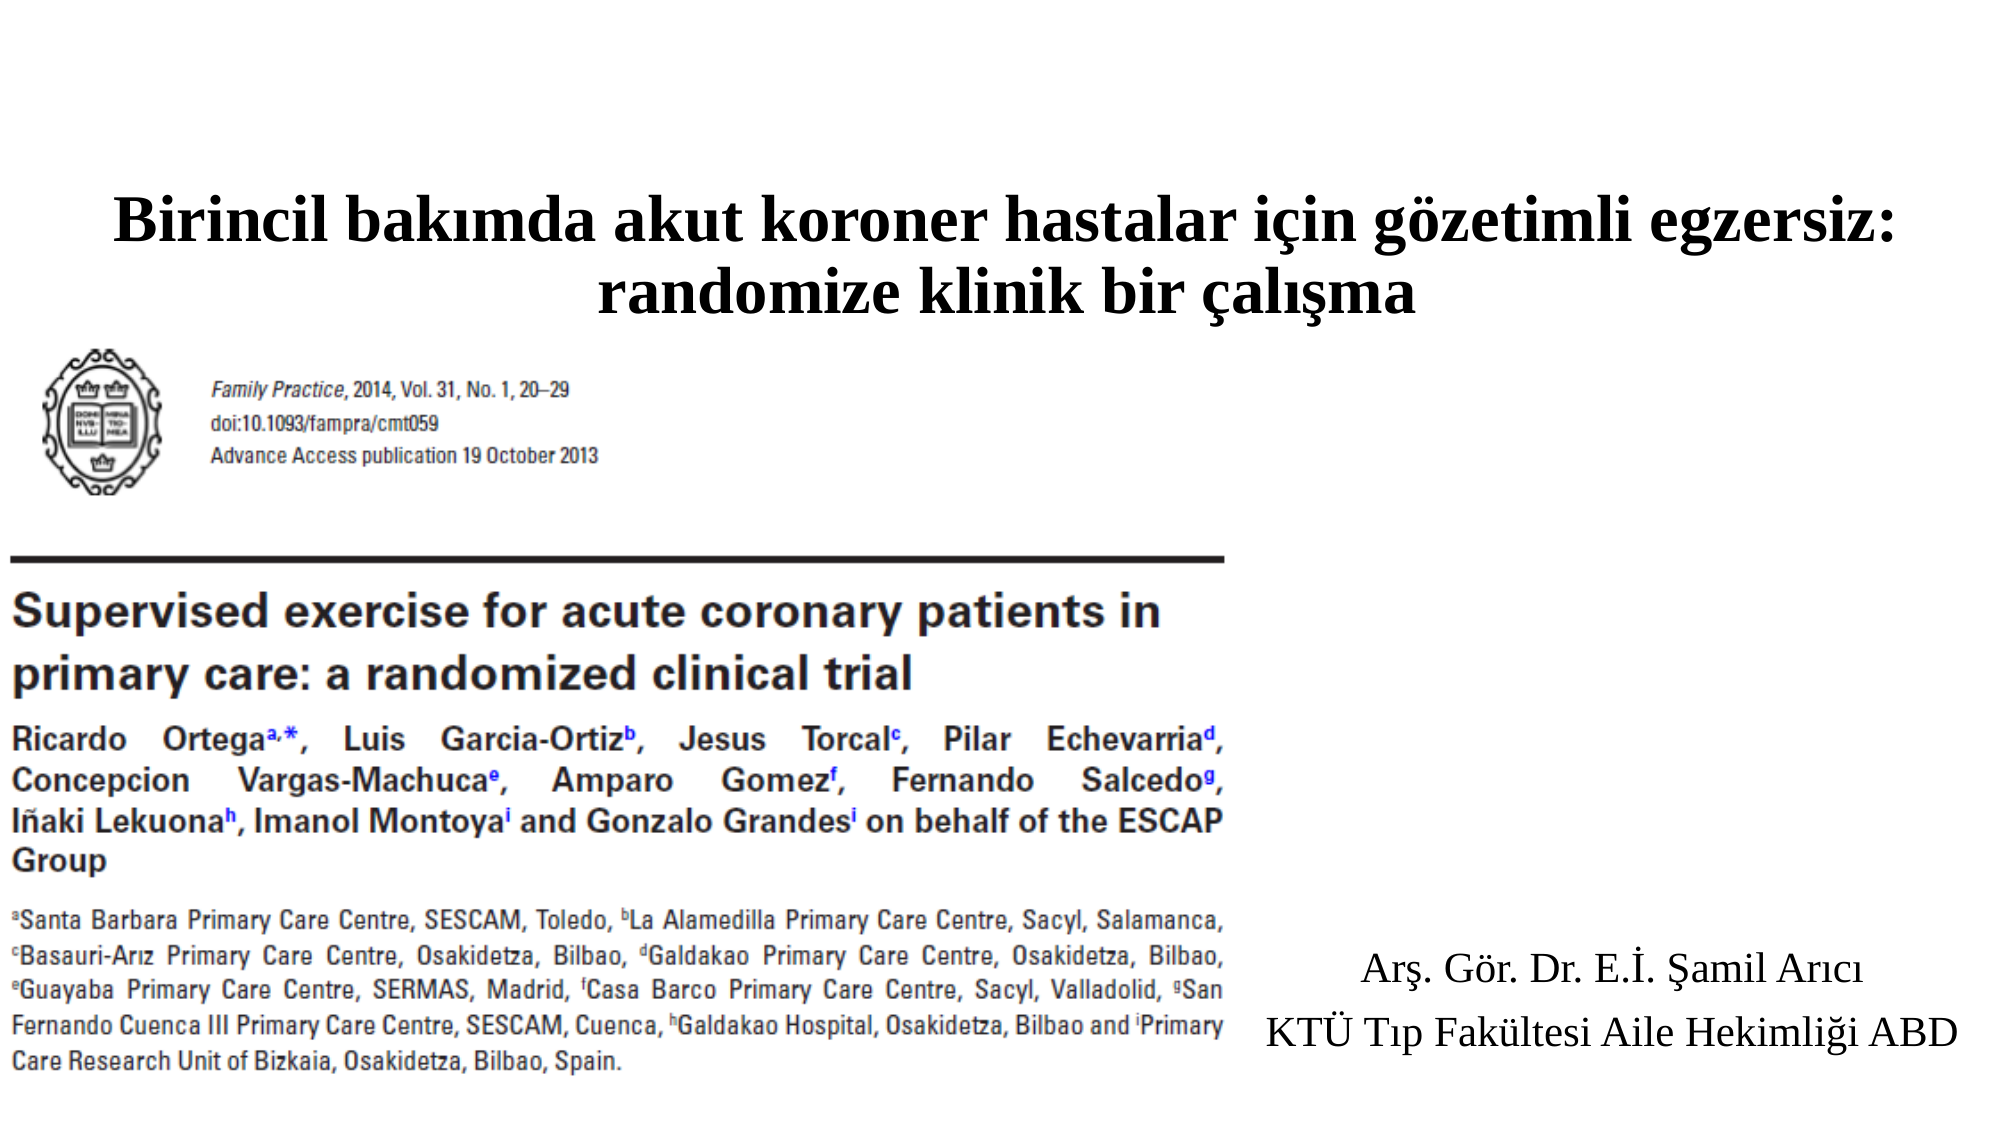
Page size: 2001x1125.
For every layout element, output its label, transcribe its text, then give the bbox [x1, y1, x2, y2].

picture [0, 335, 1239, 1090]
title Birincil bakımda akut koroner hastalar için gözetimli egzersiz: randomize klinik bir çalışma [76, 92, 1939, 336]
subtitle Arş. Gör. Dr. E.İ. Şamil Arıcı KTÜ Tıp Fakültesi Aile Hekimliği ABD [1239, 938, 2000, 1090]
